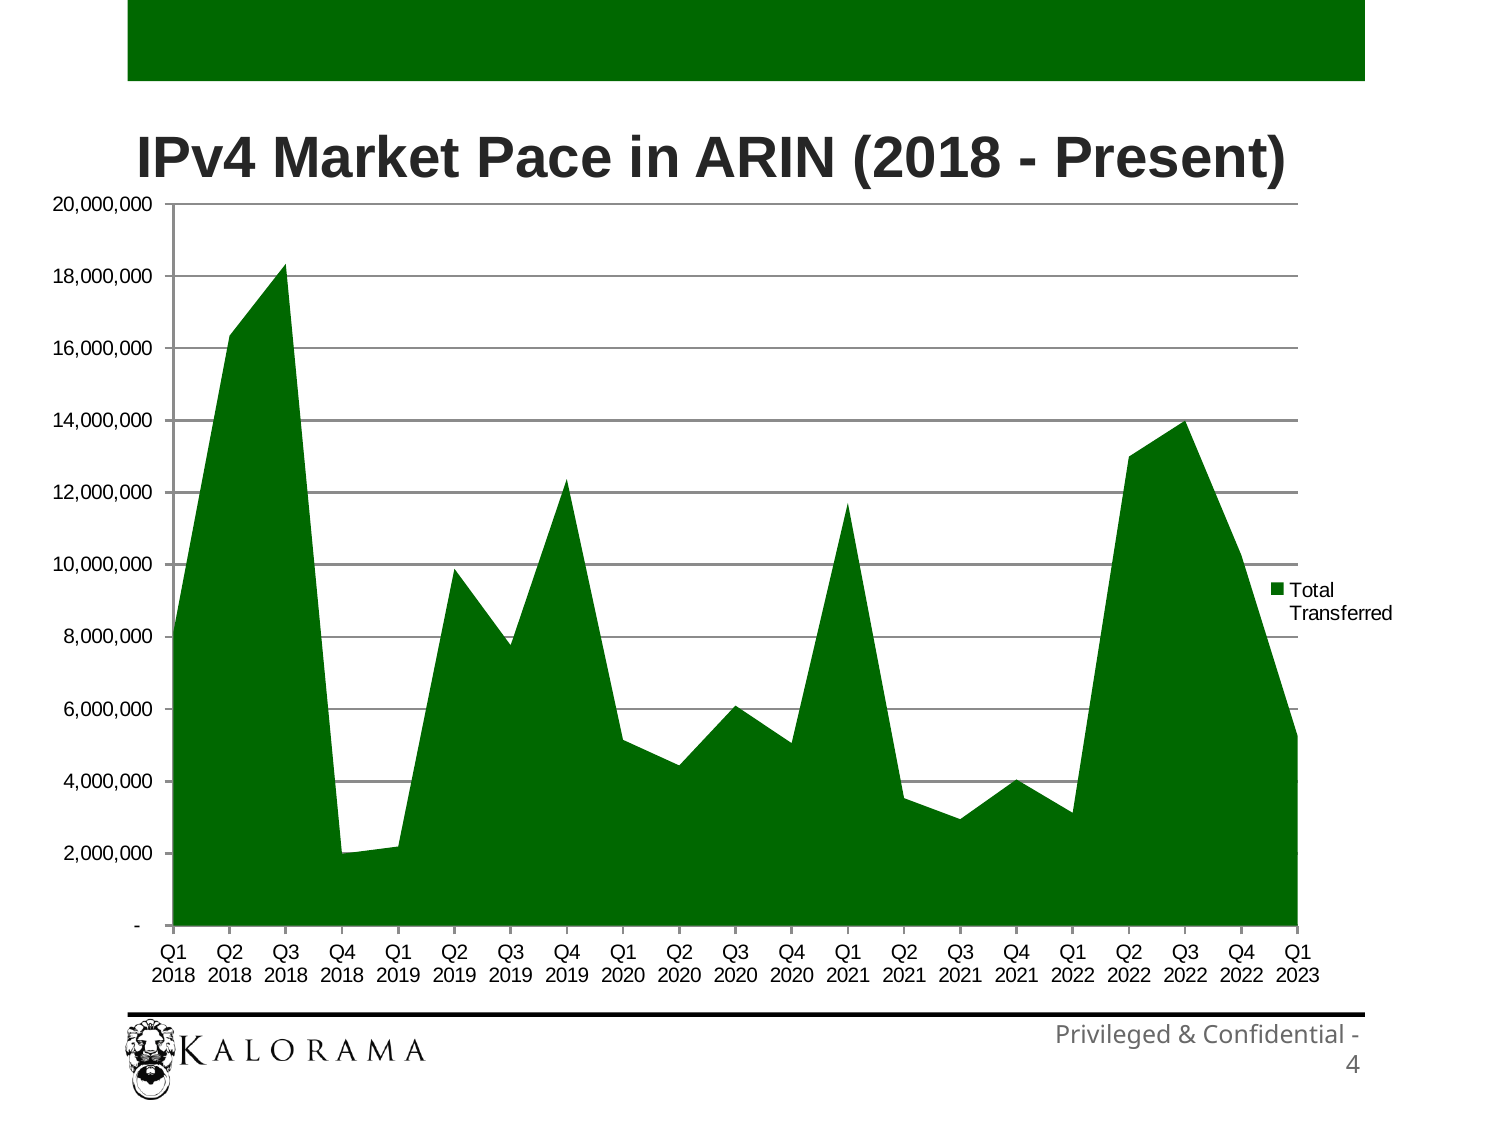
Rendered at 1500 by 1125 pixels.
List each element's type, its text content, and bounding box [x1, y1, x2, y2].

text_box IPv4 Market Pace in ARIN (2018 - Present) [121, 112, 1357, 174]
picture [125, 1018, 426, 1100]
chart [15, 174, 1498, 1005]
slide_number Privileged & Confidential - 4 [1025, 1018, 1375, 1079]
